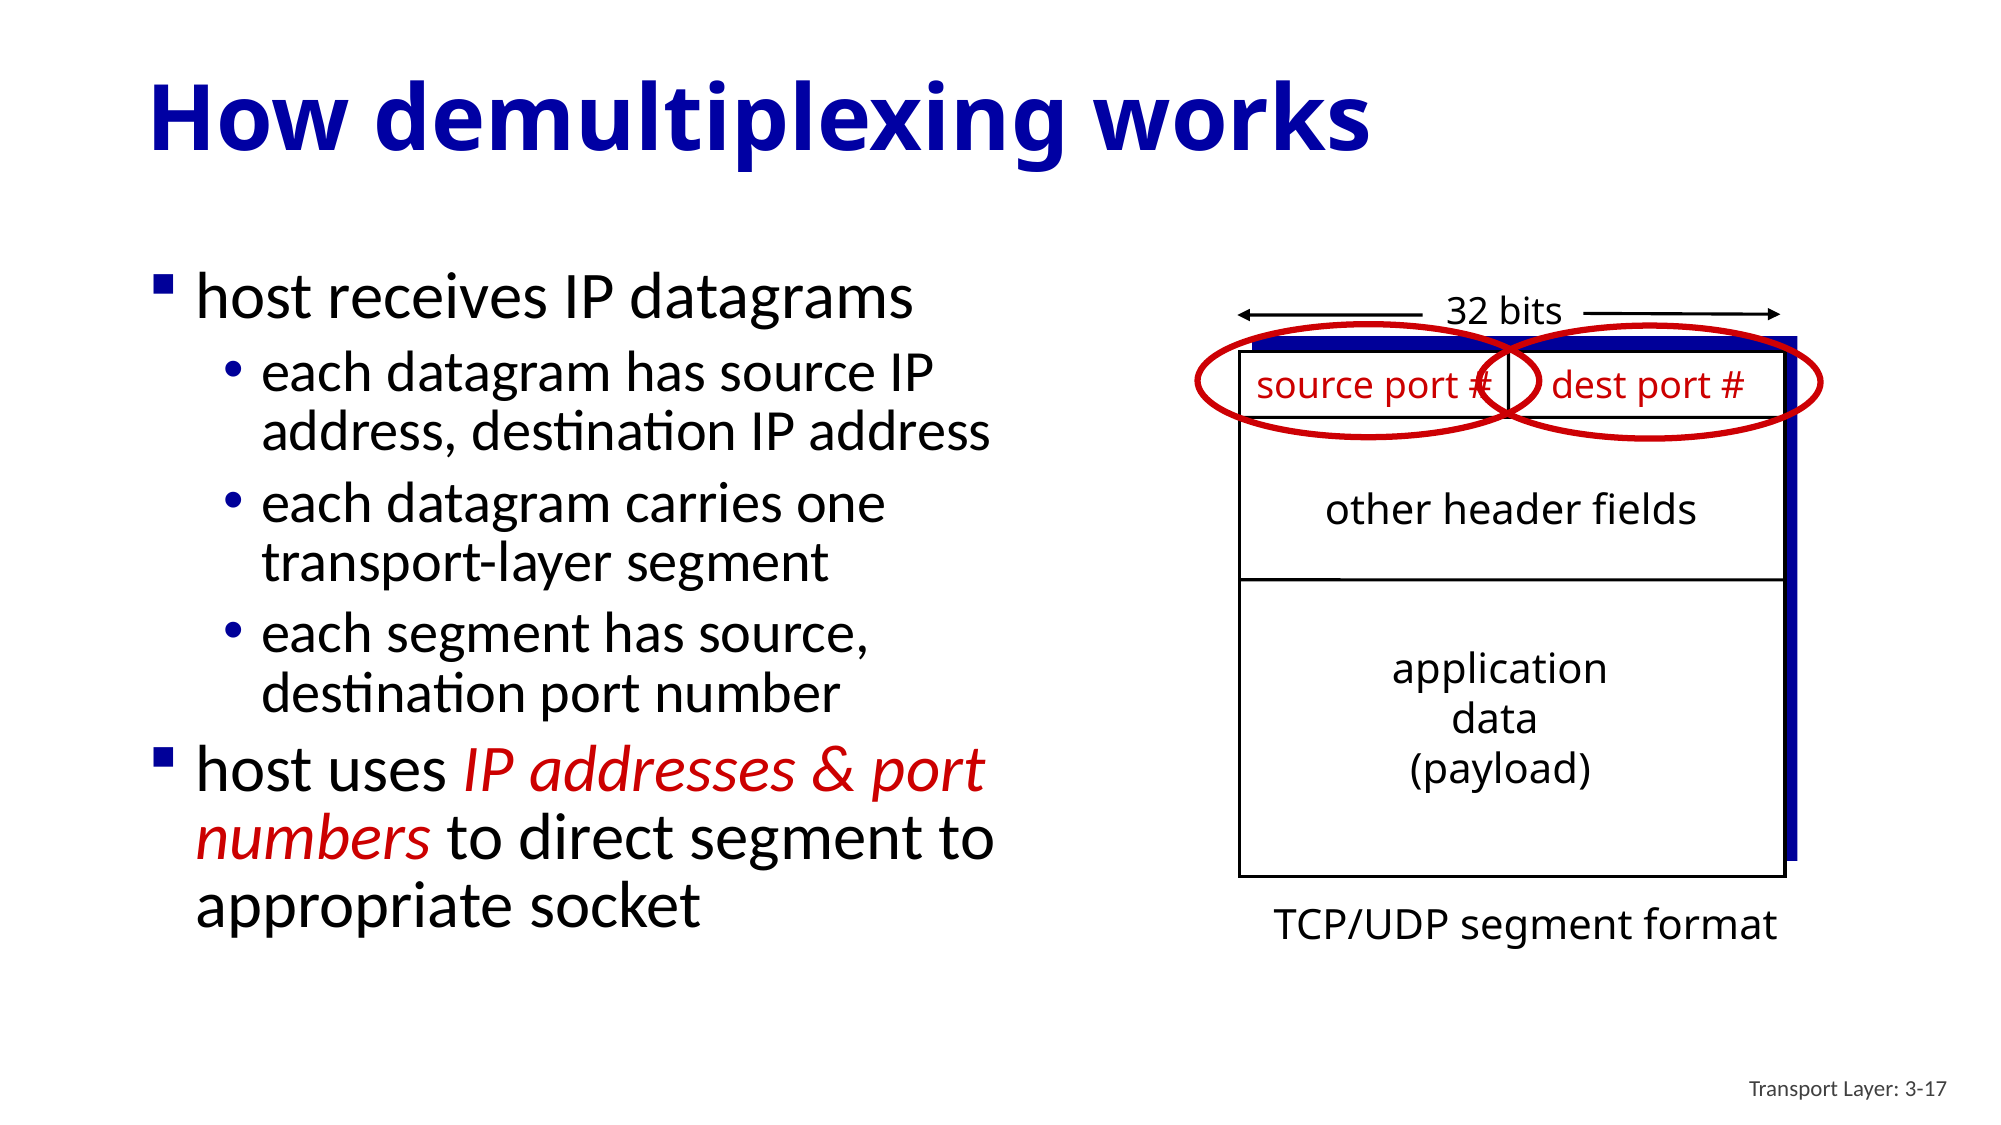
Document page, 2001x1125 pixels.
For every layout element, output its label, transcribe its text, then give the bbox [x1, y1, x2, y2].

text_box [1798, 353, 1822, 411]
slide_number Transport Layer: 3-17 [1512, 1056, 1963, 1117]
text_box [1196, 343, 1237, 418]
text_box host receives IP datagrams each datagram has source IP address, destination IP address each datagram carries one transport-layer segment each segment has source, destination port number host uses IP addresses & port numbers to direct segment to appropriate socket [133, 256, 1069, 715]
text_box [1237, 279, 1798, 956]
title How demultiplexing works [131, 47, 1952, 195]
